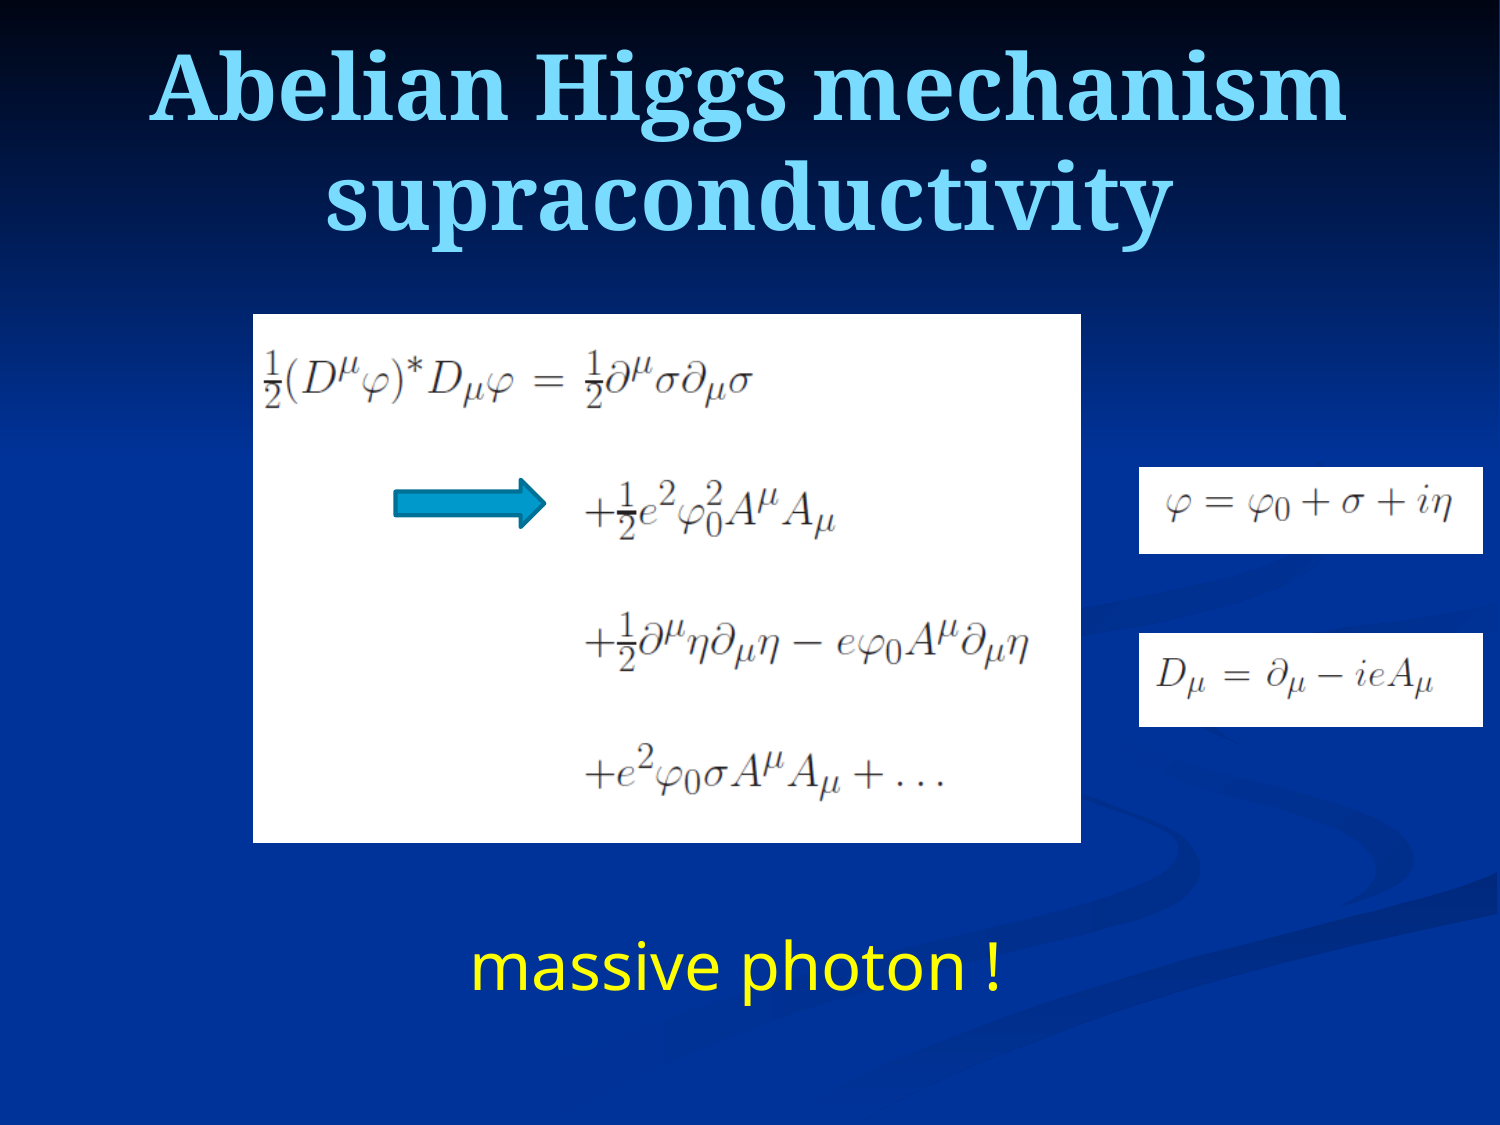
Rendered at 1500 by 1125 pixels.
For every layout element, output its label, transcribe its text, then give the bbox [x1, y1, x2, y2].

title Abelian Higgs mechanism supraconductivity [74, 44, 1426, 233]
picture [253, 314, 1081, 843]
picture [1139, 467, 1483, 554]
picture [1139, 633, 1483, 727]
text_box massive photon ! [454, 916, 1093, 1012]
